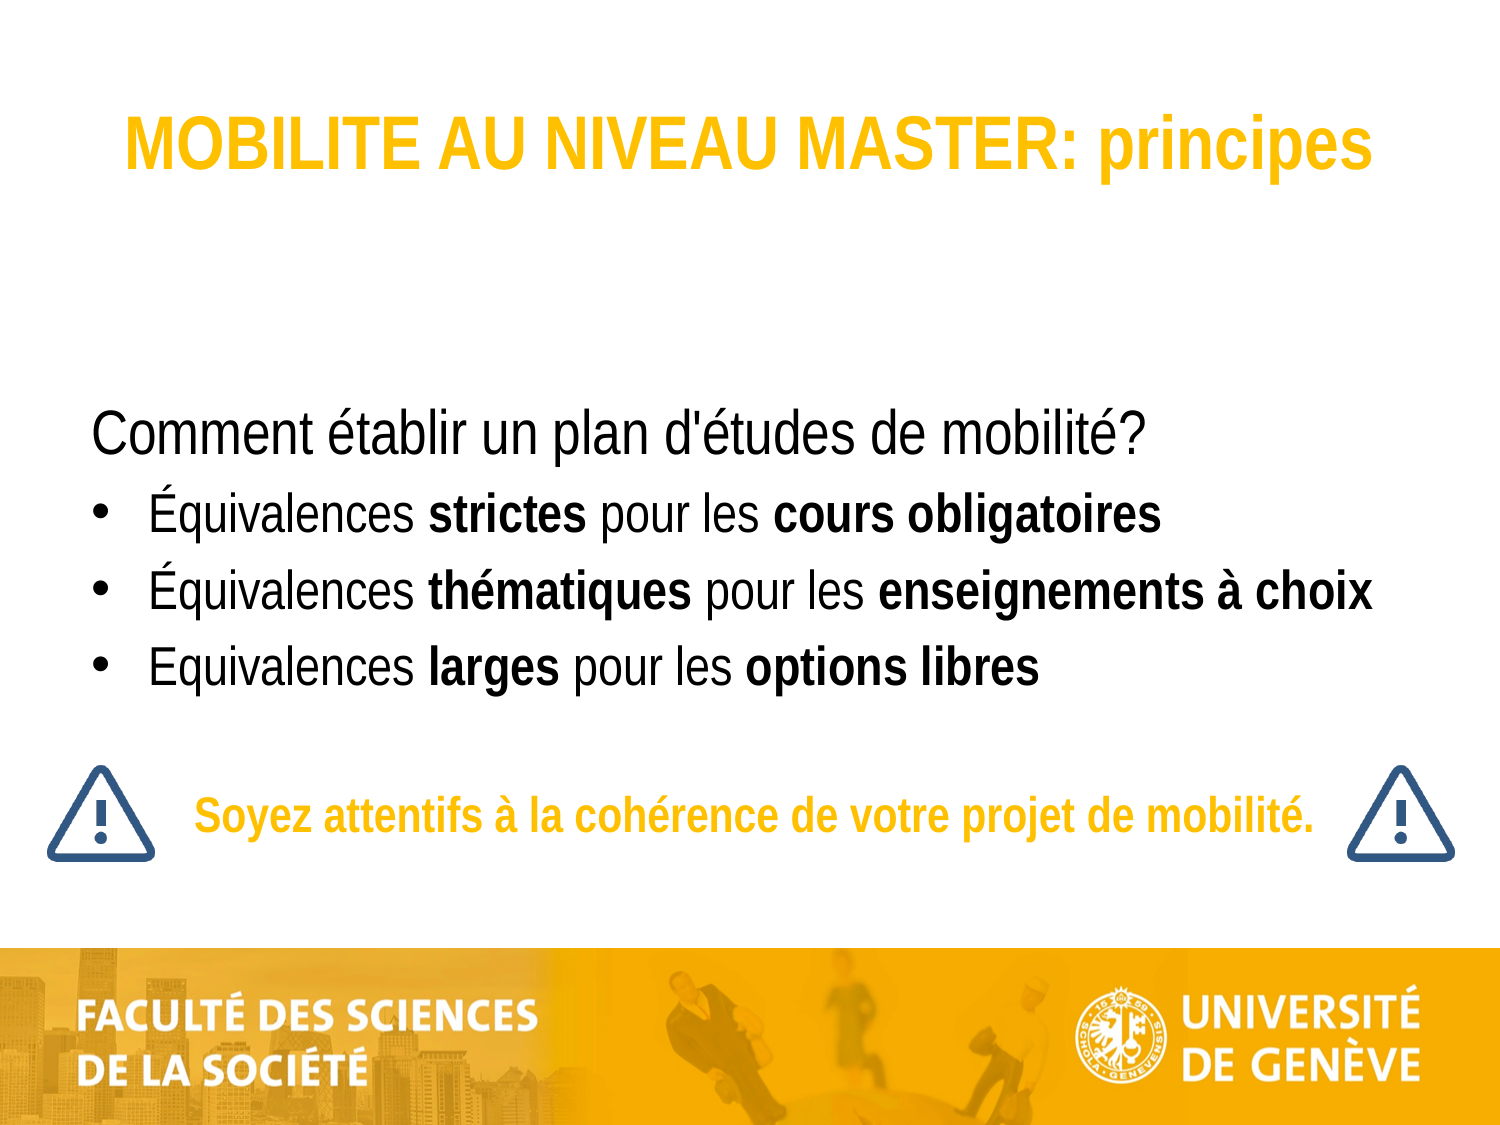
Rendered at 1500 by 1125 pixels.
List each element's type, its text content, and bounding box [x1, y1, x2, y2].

title MOBILITE AU NIVEAU MASTER: principes [75, 45, 1425, 233]
picture [0, 948, 1500, 1125]
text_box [37, 750, 1463, 876]
list Comment établir un plan d'études de mobilité? Équivalences strictes pour les cours obligatoires Équivalences thématiques pour les enseignements à choix Equivalences larges pour les options libres [76, 384, 1427, 748]
